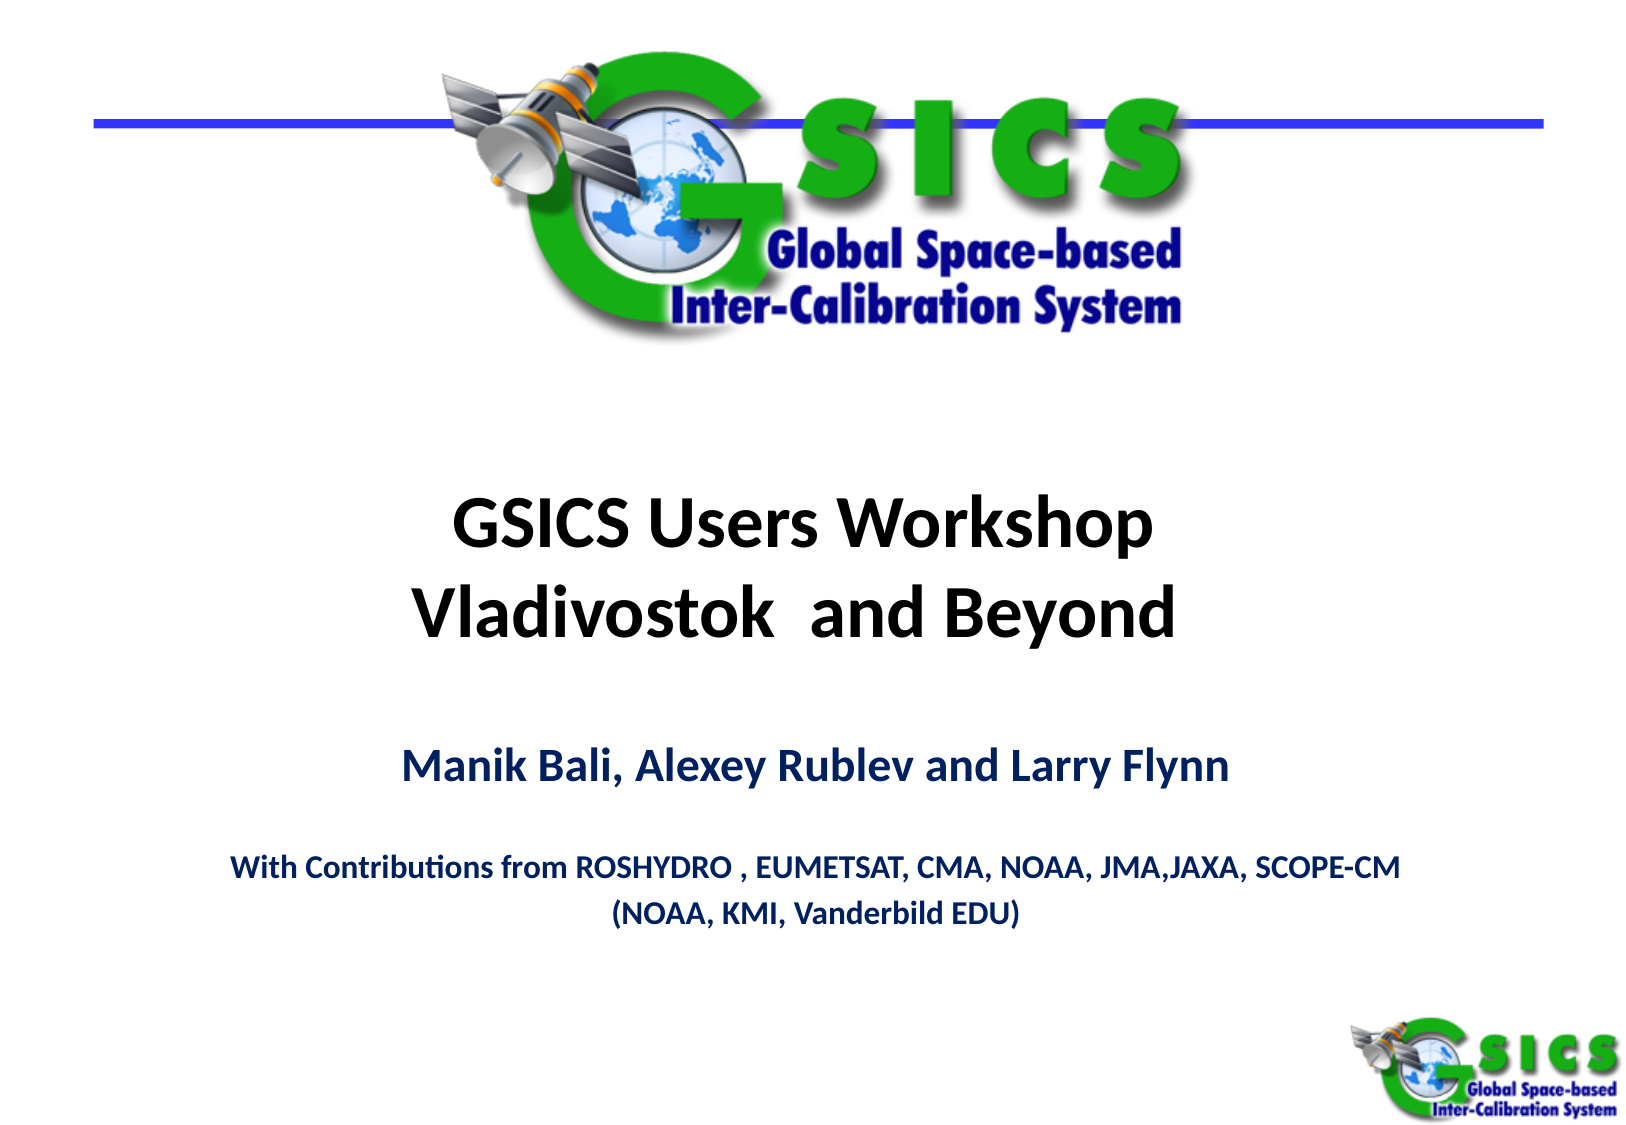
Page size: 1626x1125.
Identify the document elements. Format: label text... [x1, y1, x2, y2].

picture [1343, 1010, 1625, 1125]
title GSICS Users Workshop Vladivostok and Beyond [121, 441, 1504, 684]
picture [421, 30, 1204, 348]
subtitle Manik Bali, Alexey Rublev and Larry Flynn With Contributions from ROSHYDRO , EUMETSAT, CMA, NOAA, JMA,JAXA, SCOPE-CM (NOAA, KMI, Vanderbild EDU) [196, 726, 1437, 1015]
